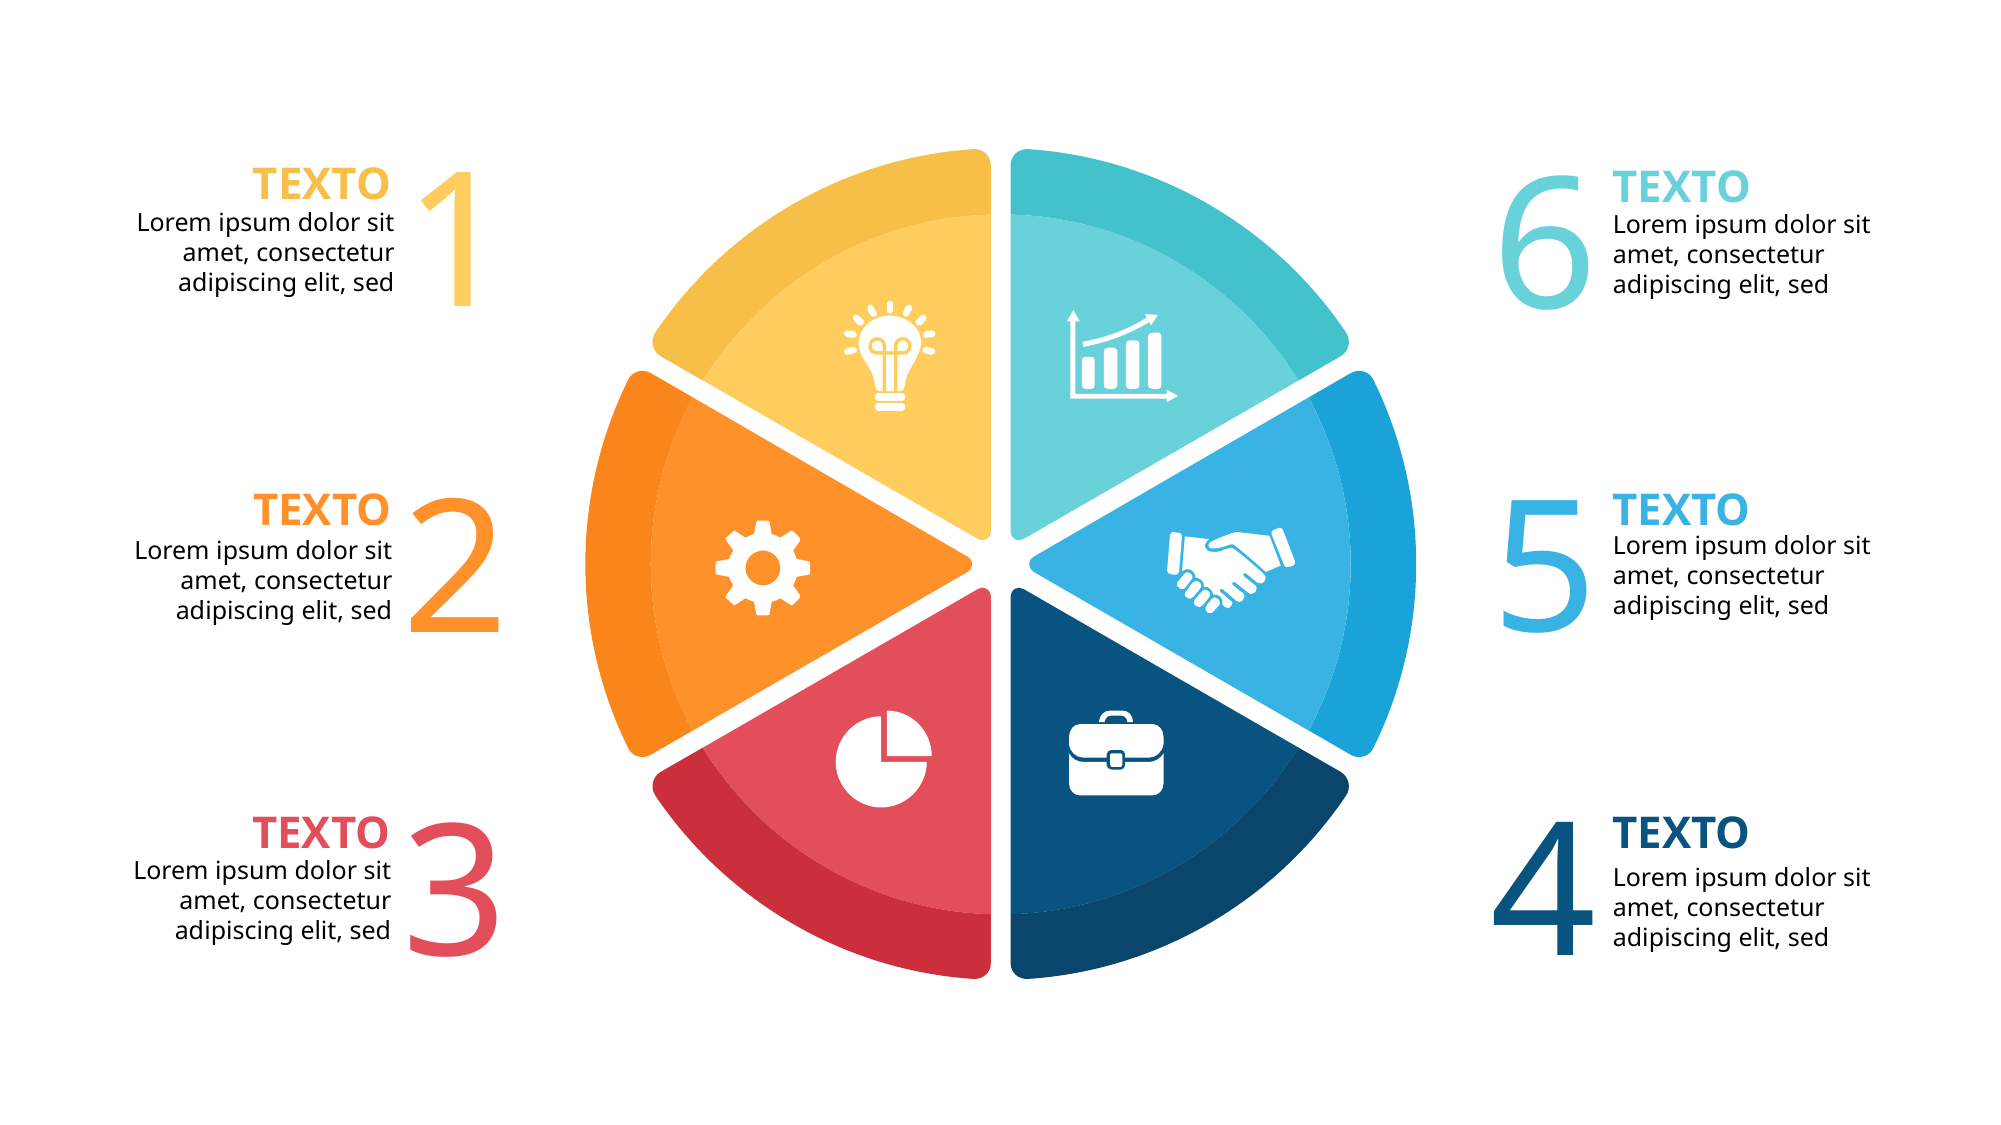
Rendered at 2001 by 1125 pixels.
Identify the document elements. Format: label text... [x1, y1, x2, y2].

text_box [715, 520, 811, 616]
text_box [886, 710, 932, 757]
text_box [1181, 536, 1266, 609]
text_box [585, 370, 693, 757]
text_box [844, 330, 857, 338]
text_box [1208, 532, 1281, 572]
text_box [886, 300, 894, 314]
text_box [923, 330, 936, 338]
text_box [844, 346, 857, 355]
text_box [922, 346, 936, 355]
text_box [1309, 370, 1417, 757]
text_box 3 [402, 772, 522, 995]
text_box Lorem ipsum dolor sit amet, consectetur adipiscing elit, sed [1601, 201, 1915, 308]
text_box [1010, 747, 1349, 979]
text_box [1029, 397, 1351, 731]
text_box TEXTO [148, 481, 392, 527]
text_box [867, 304, 877, 317]
text_box [1098, 710, 1133, 723]
text_box [874, 393, 906, 401]
text_box [852, 314, 865, 326]
text_box [835, 716, 927, 808]
text_box [1066, 309, 1178, 403]
text_box 1 [404, 119, 507, 347]
text_box Lorem ipsum dolor sit amet, consectetur adipiscing elit, sed [92, 199, 410, 306]
text_box [1177, 572, 1202, 599]
text_box TEXTO [1612, 481, 1843, 522]
text_box Lorem ipsum dolor sit amet, consectetur adipiscing elit, sed [1597, 853, 1915, 960]
text_box [874, 403, 906, 411]
text_box [1010, 214, 1299, 541]
text_box Lorem ipsum dolor sit amet, consectetur adipiscing elit, sed [90, 527, 408, 634]
text_box 2 [402, 446, 524, 672]
text_box [1205, 597, 1220, 614]
text_box [702, 214, 991, 541]
text_box TEXTO [139, 804, 391, 847]
text_box 5 [1492, 447, 1597, 670]
text_box Lorem ipsum dolor sit amet, consectetur adipiscing elit, sed [1597, 522, 1915, 629]
text_box [1271, 527, 1295, 568]
text_box [1069, 753, 1164, 796]
text_box [650, 397, 973, 731]
text_box [702, 587, 991, 915]
text_box [1010, 587, 1299, 915]
text_box [652, 149, 991, 381]
text_box 4 [1490, 770, 1595, 996]
text_box [1069, 724, 1164, 758]
text_box TEXTO [1612, 158, 1823, 231]
text_box [858, 314, 927, 392]
text_box [1010, 149, 1349, 381]
text_box [902, 304, 913, 317]
text_box [1167, 532, 1182, 575]
text_box TEXTO [85, 155, 392, 202]
text_box TEXTO [1612, 804, 1827, 853]
text_box 6 [1492, 124, 1601, 347]
text_box [652, 748, 991, 979]
text_box Lorem ipsum dolor sit amet, consectetur adipiscing elit, sed [89, 847, 407, 954]
